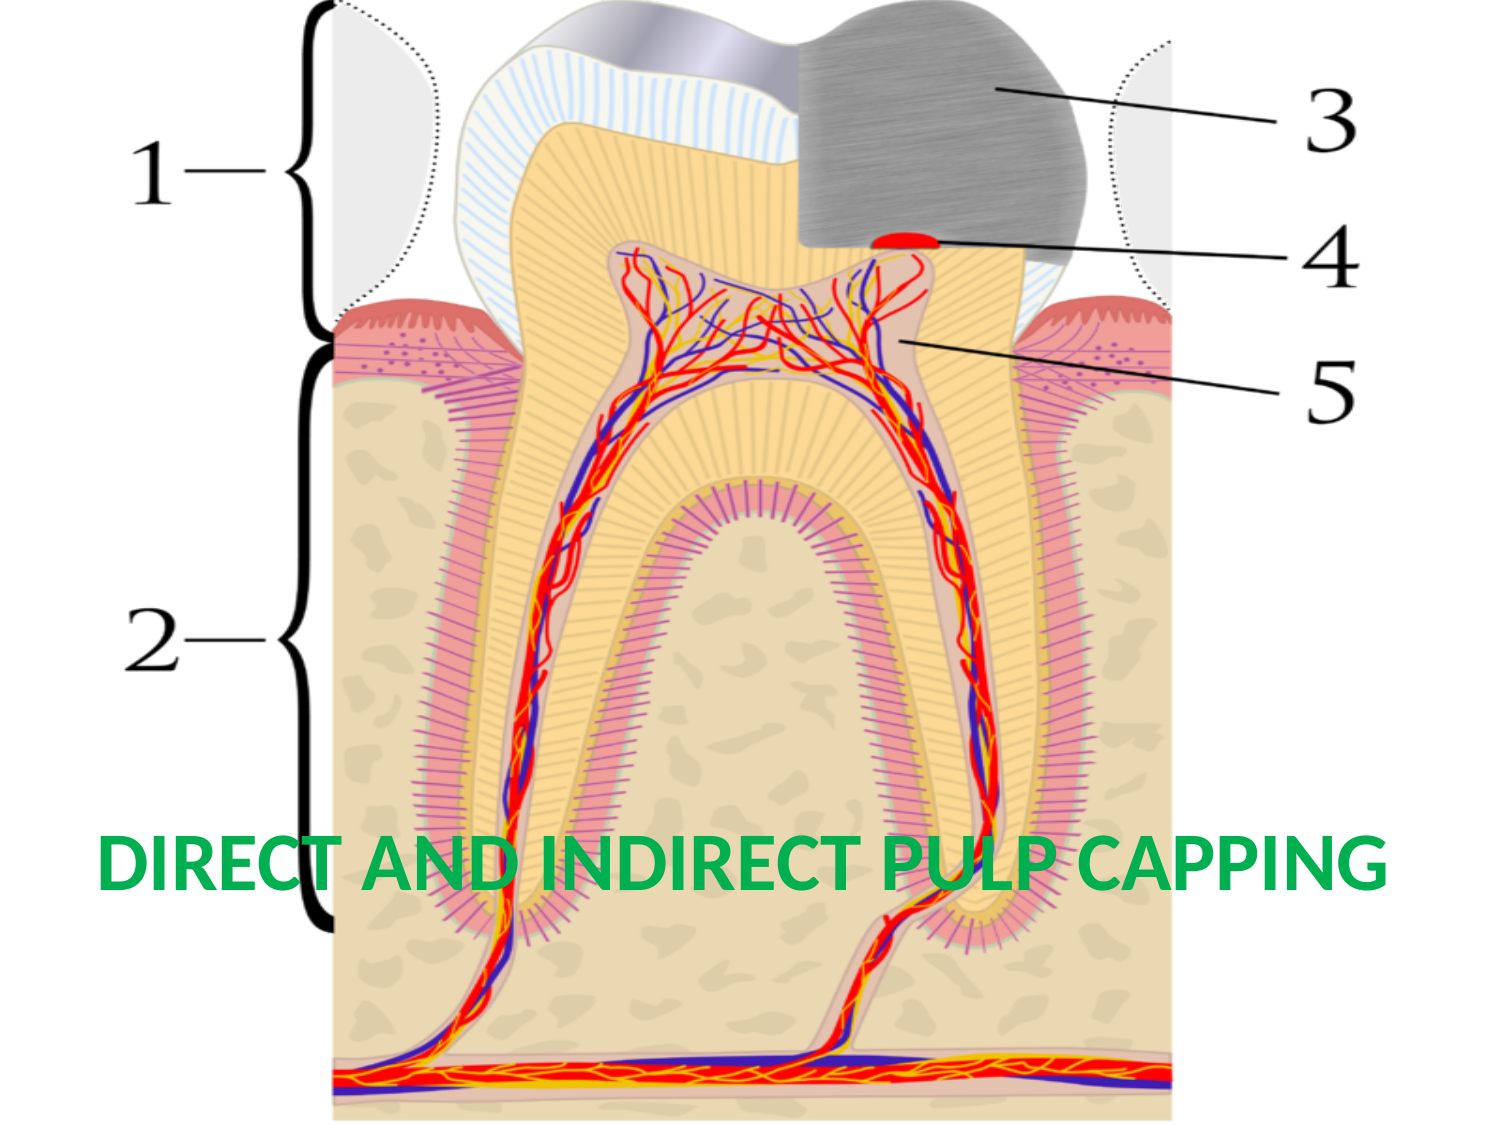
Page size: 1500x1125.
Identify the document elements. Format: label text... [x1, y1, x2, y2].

picture [0, 0, 1500, 1125]
text_box DIRECT AND INDIRECT PULP CAPPING [81, 800, 1406, 915]
